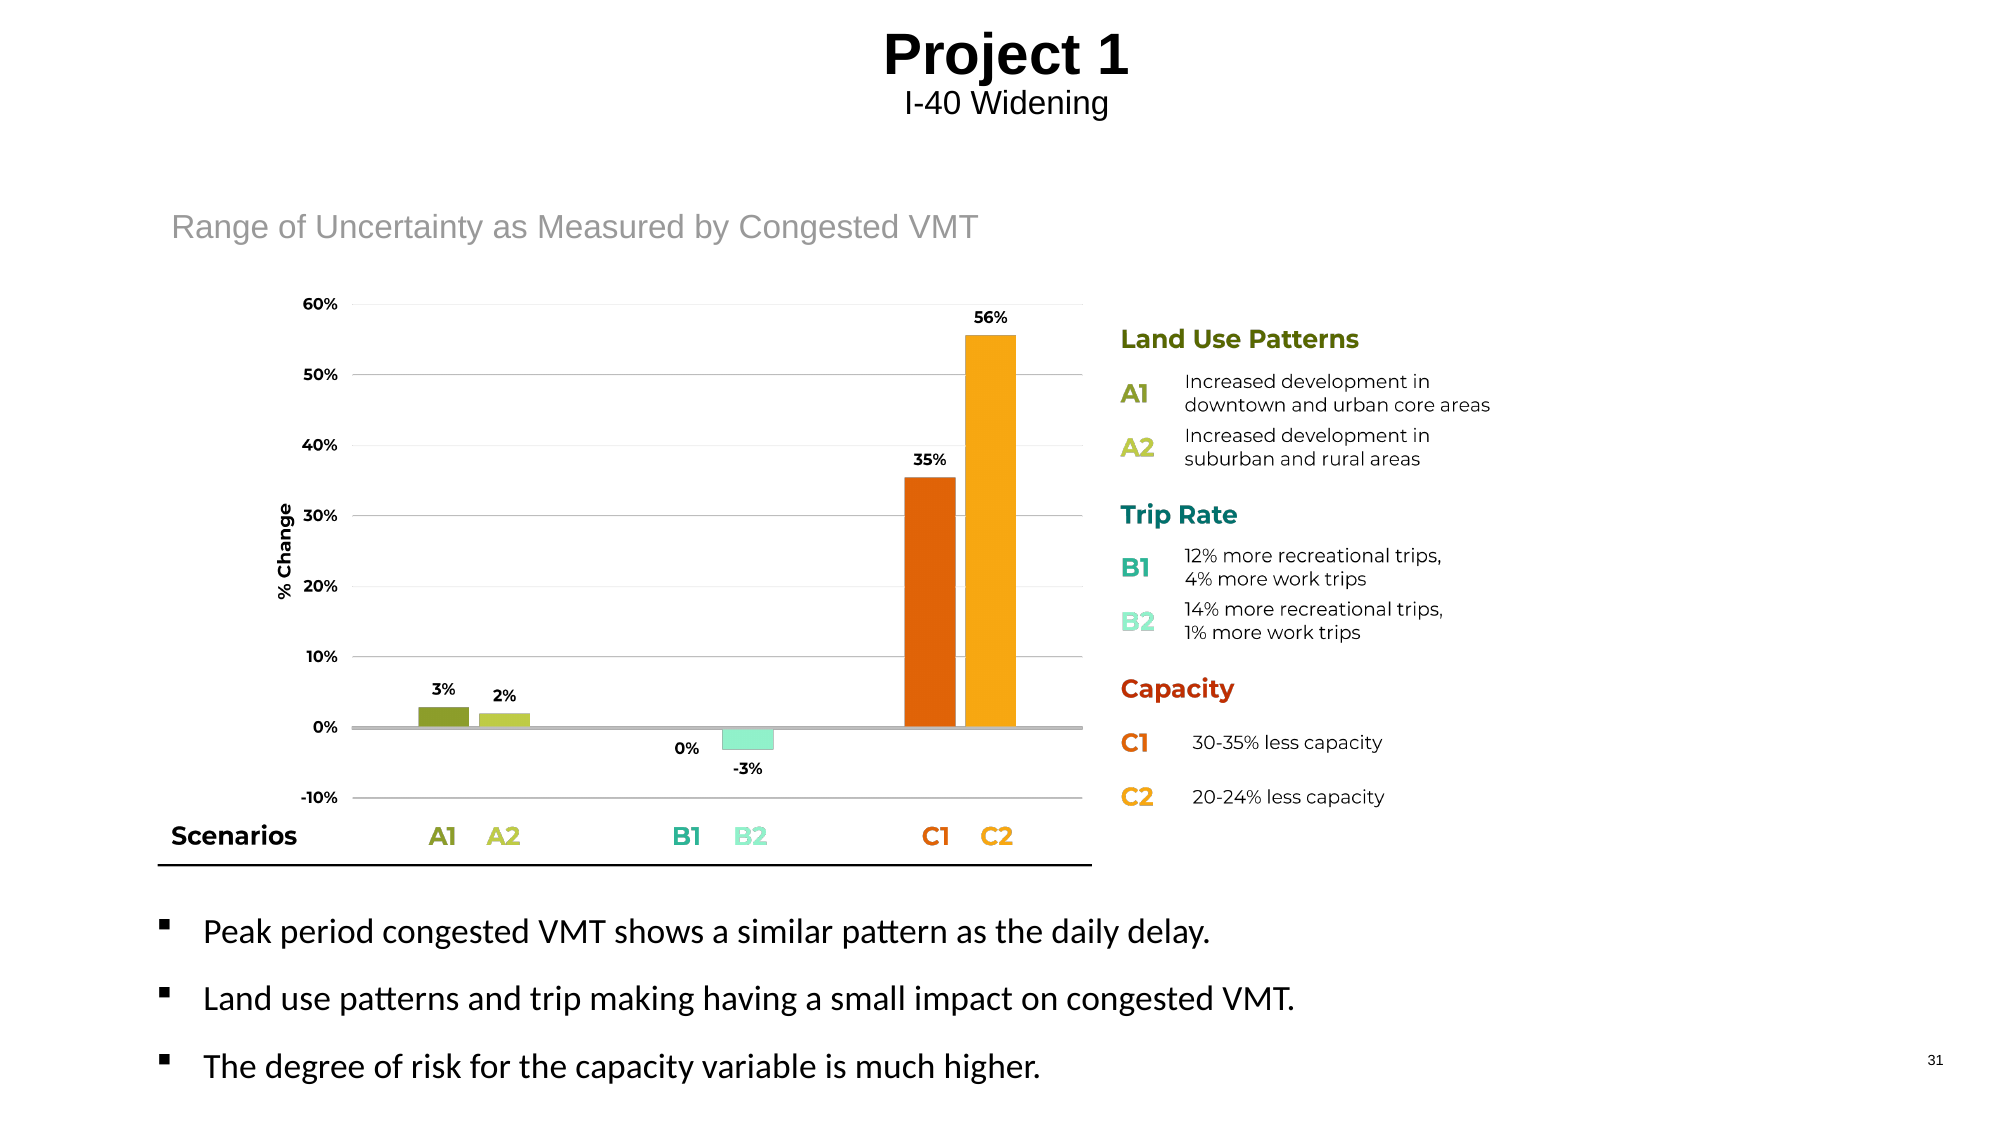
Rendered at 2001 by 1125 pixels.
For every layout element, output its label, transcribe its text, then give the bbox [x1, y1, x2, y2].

text_box Range of Uncertainty as Measured by Congested VMT [156, 198, 1289, 253]
list Peak period congested VMT shows a similar pattern as the daily delay. Land use patterns and trip making having a small impact on congested VMT. The degree of risk for the capacity variable is much higher. [156, 903, 1493, 1100]
slide_number 31 [1838, 1051, 1944, 1069]
title Project 1 I-40 Widening [13, 24, 2000, 126]
picture [156, 284, 1530, 867]
